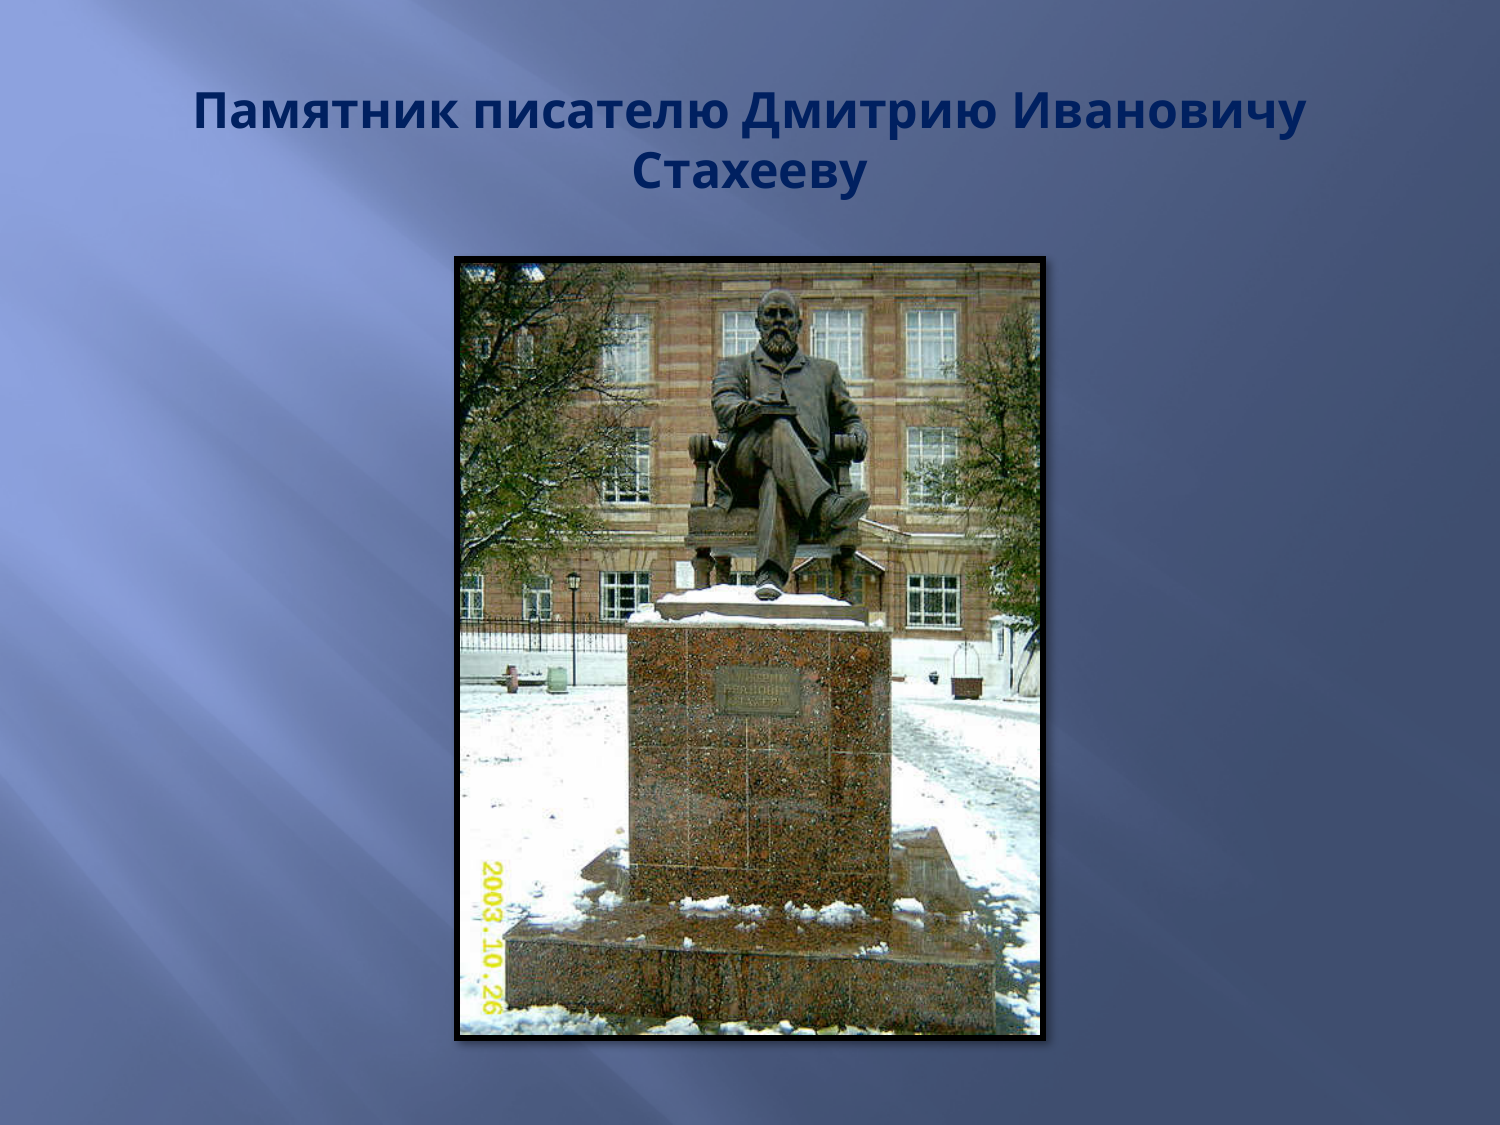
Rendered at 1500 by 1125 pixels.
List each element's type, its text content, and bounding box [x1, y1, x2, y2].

title Памятник писателю Дмитрию Ивановичу Стахееву [75, 45, 1425, 233]
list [460, 262, 1040, 1036]
